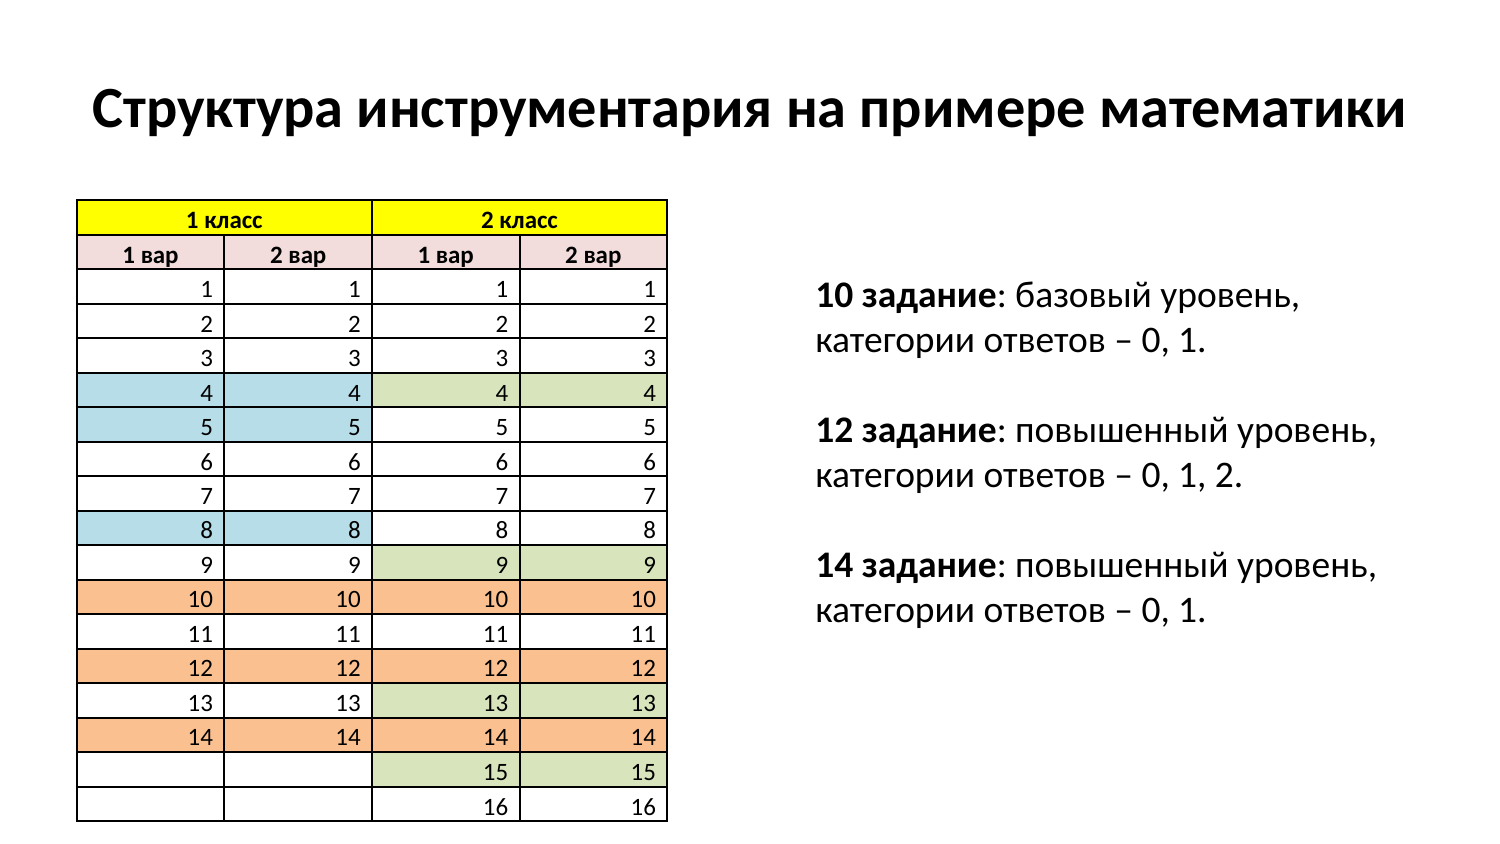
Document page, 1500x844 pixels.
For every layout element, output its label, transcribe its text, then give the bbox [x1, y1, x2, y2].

table_cell 2 вар [521, 236, 666, 268]
table_cell 6 [373, 443, 519, 475]
table_cell 2 [373, 305, 519, 337]
table_cell 5 [225, 408, 371, 441]
title Структура инструментария на примере математики [74, 33, 1426, 175]
table_cell 8 [225, 512, 371, 544]
table_cell 12 [78, 650, 223, 682]
text_box 10 задание: базовый уровень, категории ответов – 0, 1. 12 задание: повышенный уровень, категории ответов – 0, 1, 2. 14 задание: повышенный уровень, категории ответов – 0, 1. [800, 262, 1393, 638]
table_cell 2 [521, 305, 666, 337]
table_cell 9 [78, 546, 223, 579]
table_cell 13 [78, 684, 223, 717]
table_cell 8 [78, 512, 223, 544]
table_cell 15 [521, 753, 666, 786]
table_cell 8 [373, 512, 519, 544]
table_cell 1 вар [373, 236, 519, 268]
table_cell 11 [225, 615, 371, 648]
table_cell 3 [78, 339, 223, 372]
table_cell 10 [225, 581, 371, 613]
table_cell 2 вар [225, 236, 371, 268]
table_cell 1 вар [78, 236, 223, 268]
table_cell 15 [373, 753, 519, 786]
table_cell 10 [373, 581, 519, 613]
table_cell 10 [78, 581, 223, 613]
table_cell 7 [373, 477, 519, 510]
table_cell 11 [373, 615, 519, 648]
table_cell 16 [521, 788, 666, 820]
table_cell 10 [521, 581, 666, 613]
table_cell 5 [373, 408, 519, 441]
table_cell 14 [225, 719, 371, 751]
table_cell 6 [225, 443, 371, 475]
table_cell [225, 753, 371, 786]
table_cell 14 [521, 719, 666, 751]
table_cell [78, 788, 223, 820]
table_cell 5 [521, 408, 666, 441]
table_cell 13 [225, 684, 371, 717]
table_cell 1 [373, 270, 519, 303]
table_cell 3 [521, 339, 666, 372]
table_cell 9 [521, 546, 666, 579]
table_cell 12 [373, 650, 519, 682]
table_cell 6 [78, 443, 223, 475]
table_header 1 класс [78, 201, 371, 234]
table_cell 1 [225, 270, 371, 303]
table_cell 13 [521, 684, 666, 717]
table_cell 5 [78, 408, 223, 441]
table_cell 14 [78, 719, 223, 751]
table_cell 4 [78, 374, 223, 406]
table_cell 12 [521, 650, 666, 682]
table_cell 1 [78, 270, 223, 303]
table_cell 13 [373, 684, 519, 717]
table_cell 12 [225, 650, 371, 682]
table_cell 7 [78, 477, 223, 510]
table_cell [78, 753, 223, 786]
table_cell 16 [373, 788, 519, 820]
table_cell 9 [373, 546, 519, 579]
table_cell 1 [521, 270, 666, 303]
table_cell 8 [521, 512, 666, 544]
table_cell 6 [521, 443, 666, 475]
table_cell 4 [373, 374, 519, 406]
table_cell 7 [521, 477, 666, 510]
table_cell 14 [373, 719, 519, 751]
table_cell 3 [373, 339, 519, 372]
table_header 2 класс [373, 201, 666, 234]
table_cell 11 [78, 615, 223, 648]
table_cell 4 [225, 374, 371, 406]
table_cell 9 [225, 546, 371, 579]
table_cell 4 [521, 374, 666, 406]
table_cell 11 [521, 615, 666, 648]
table_cell 2 [225, 305, 371, 337]
table_cell 7 [225, 477, 371, 510]
table_cell 3 [225, 339, 371, 372]
table_cell [225, 788, 371, 820]
table_cell 2 [78, 305, 223, 337]
